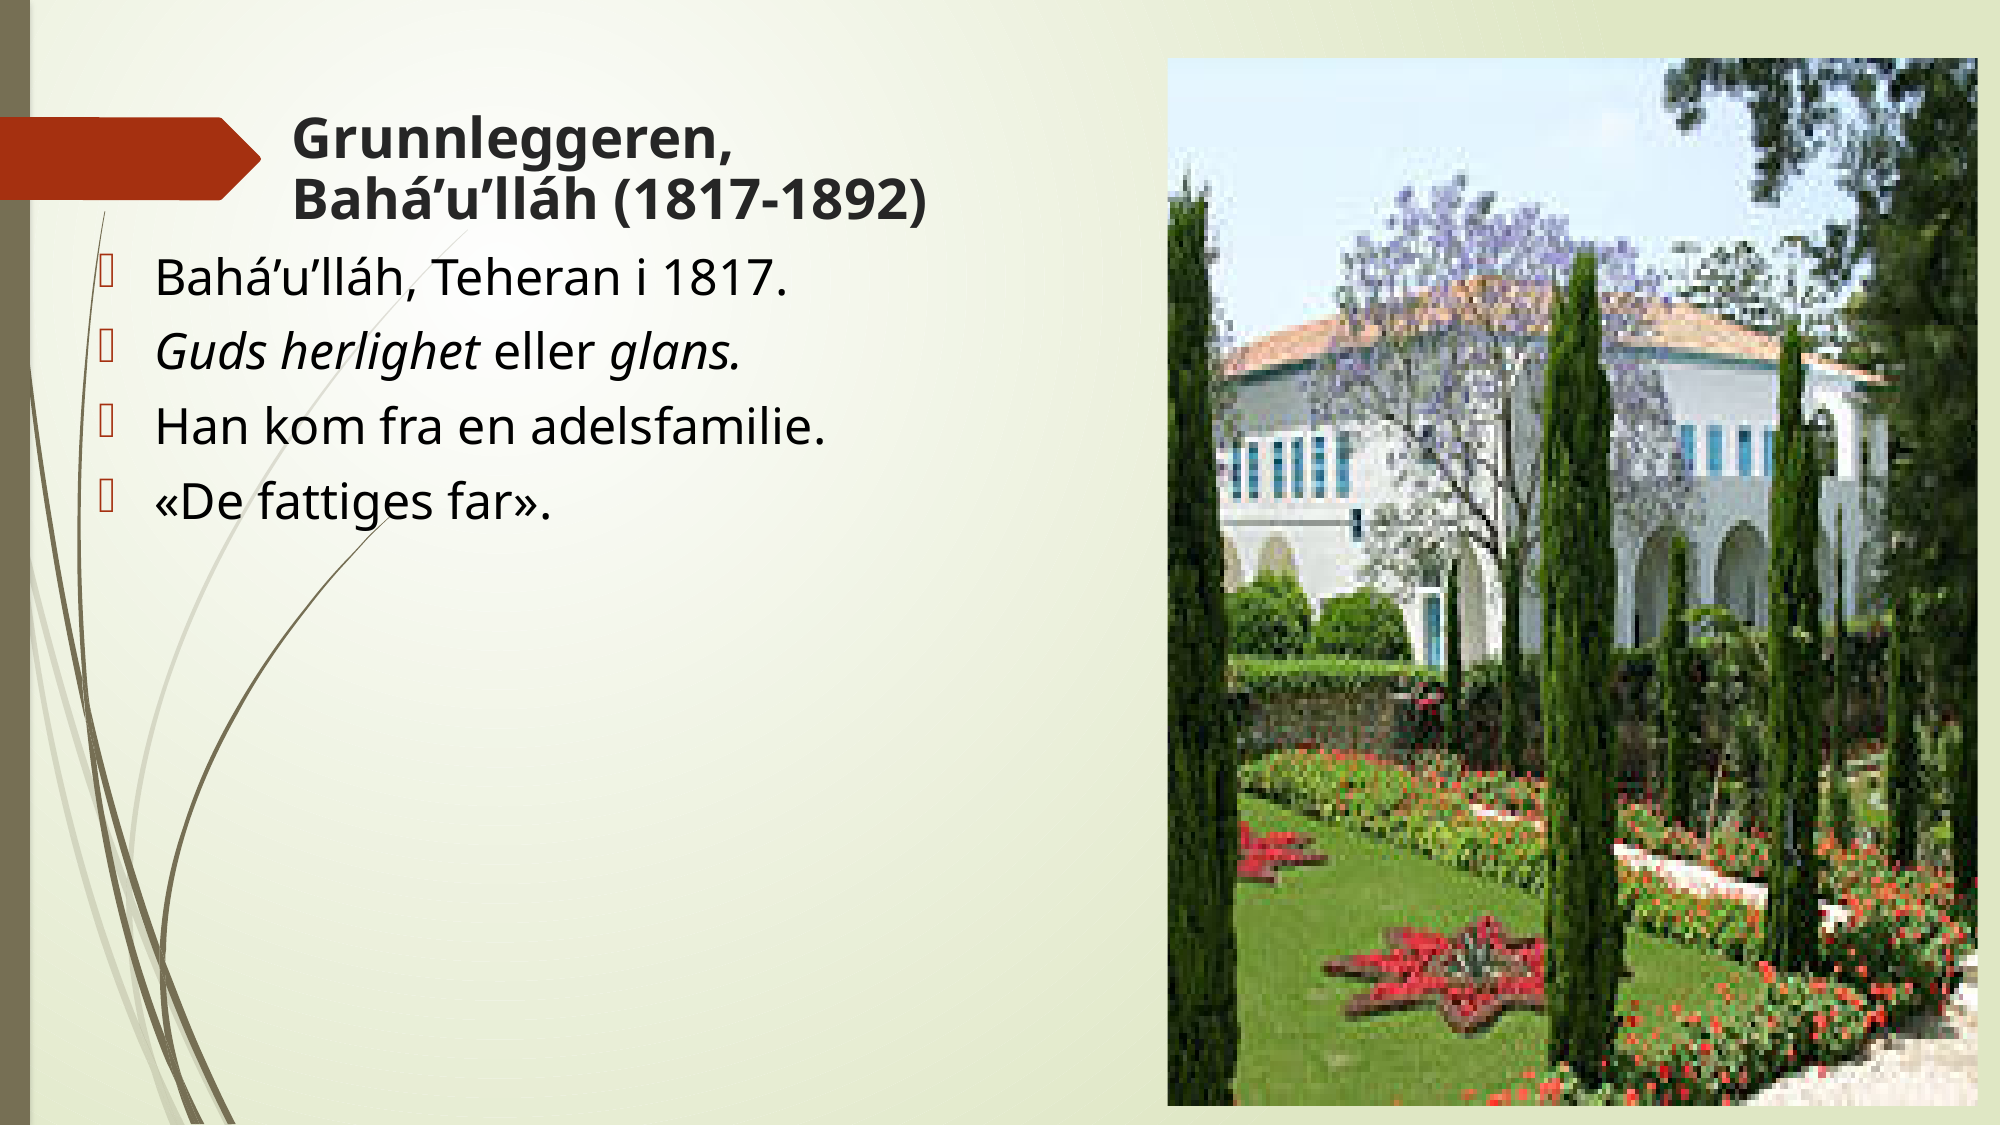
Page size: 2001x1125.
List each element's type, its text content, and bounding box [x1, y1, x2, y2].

list Bahá’u’lláh, Teheran i 1817. Guds herlighet eller glans. Han kom fra en adelsfamilie. «De fattiges far». [83, 244, 1143, 1106]
picture [1167, 58, 1978, 1106]
title Grunnleggeren, Bahá’u’lláh (1817-1892) [276, 102, 956, 244]
